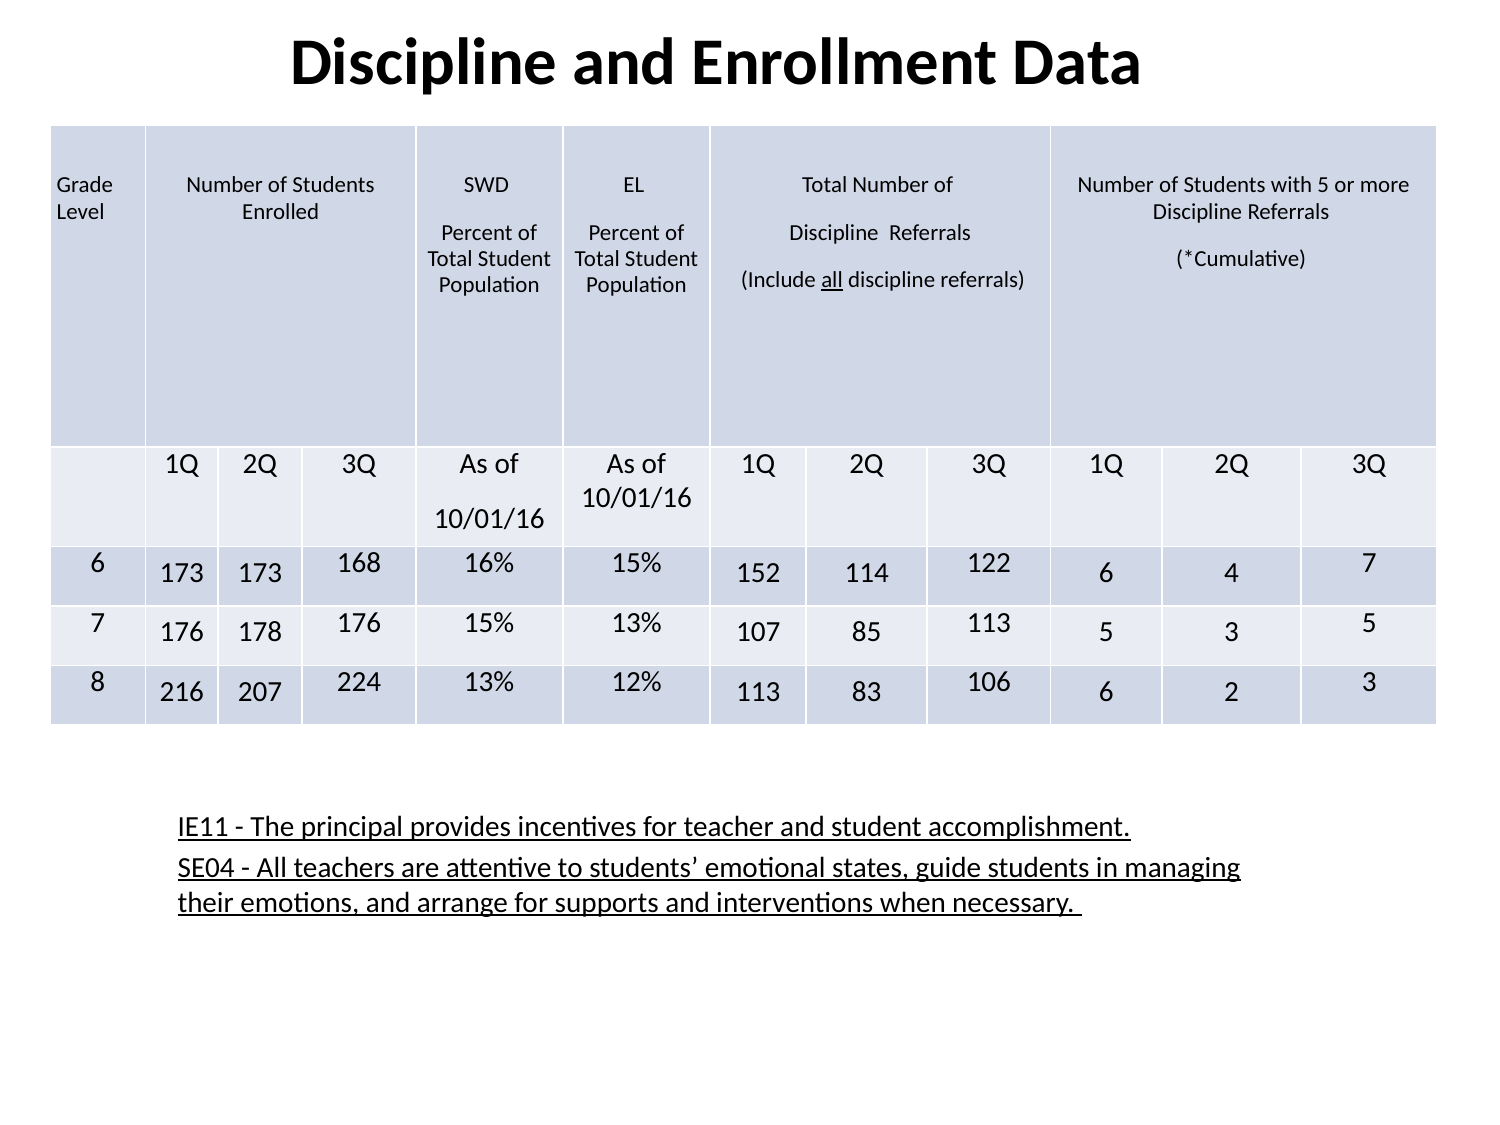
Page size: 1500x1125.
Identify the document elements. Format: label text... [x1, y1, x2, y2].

table_cell 13% [564, 607, 709, 665]
table_cell 224 [303, 666, 415, 724]
table_cell 2 [1163, 666, 1300, 724]
table_cell 176 [146, 607, 217, 665]
table_cell 178 [219, 607, 301, 665]
table_cell 6 [51, 547, 145, 605]
table_cell As of 10/01/16 [564, 448, 709, 546]
table_cell 85 [807, 607, 926, 665]
table_cell 7 [51, 607, 145, 665]
table_cell 5 [1302, 607, 1436, 665]
table_cell 173 [219, 547, 301, 605]
table_cell 168 [303, 547, 415, 605]
table_cell 2Q [1163, 448, 1300, 546]
table_cell 113 [711, 666, 805, 724]
table_cell 2Q [219, 448, 301, 546]
table_cell 3Q [1302, 448, 1436, 546]
table_cell 173 [146, 547, 217, 605]
table_cell 113 [928, 607, 1050, 665]
table_cell 16% [417, 547, 562, 605]
table_cell 12% [564, 666, 709, 724]
table_header Grade Level [51, 126, 145, 446]
table_cell 3Q [928, 448, 1050, 546]
table_cell 1Q [146, 448, 217, 546]
table_cell 1Q [711, 448, 805, 546]
table_header EL Percent of Total Student Population [564, 126, 709, 446]
table_cell 107 [711, 607, 805, 665]
table_cell 6 [1051, 547, 1161, 605]
table_cell 8 [51, 666, 145, 724]
table_cell 114 [807, 547, 926, 605]
table_cell 5 [1051, 607, 1161, 665]
table_cell 207 [219, 666, 301, 724]
table_cell 3 [1163, 607, 1300, 665]
table_cell As of 10/01/16 [417, 448, 562, 546]
table_cell 3 [1302, 666, 1436, 724]
table_cell 15% [564, 547, 709, 605]
table_header Total Number of Discipline Referrals (Include all discipline referrals) [711, 126, 1050, 446]
table_cell 1Q [1051, 448, 1161, 546]
table_cell 122 [928, 547, 1050, 605]
table_cell 7 [1302, 547, 1436, 605]
table_cell 83 [807, 666, 926, 724]
title Discipline and Enrollment Data [275, 12, 1175, 106]
table_cell 15% [417, 607, 562, 665]
table_cell 13% [417, 666, 562, 724]
table_cell 4 [1163, 547, 1300, 605]
list IE11 - The principal provides incentives for teacher and student accomplishment. SE04 - All teachers are attentive to students’ emotional states, guide students in managing their emotions, and arrange for supports and interventions when necessary. [162, 800, 1313, 1063]
table_header Number of Students Enrolled [146, 126, 415, 446]
table_header SWD Percent of Total Student Population [417, 126, 562, 446]
table_header Number of Students with 5 or more Discipline Referrals (*Cumulative) [1051, 126, 1436, 446]
table_cell 176 [303, 607, 415, 665]
table_cell [51, 448, 145, 546]
table_cell 2Q [807, 448, 926, 546]
table_cell 6 [1051, 666, 1161, 724]
table_cell 152 [711, 547, 805, 605]
table_cell 3Q [303, 448, 415, 546]
table_cell 216 [146, 666, 217, 724]
table_cell 106 [928, 666, 1050, 724]
